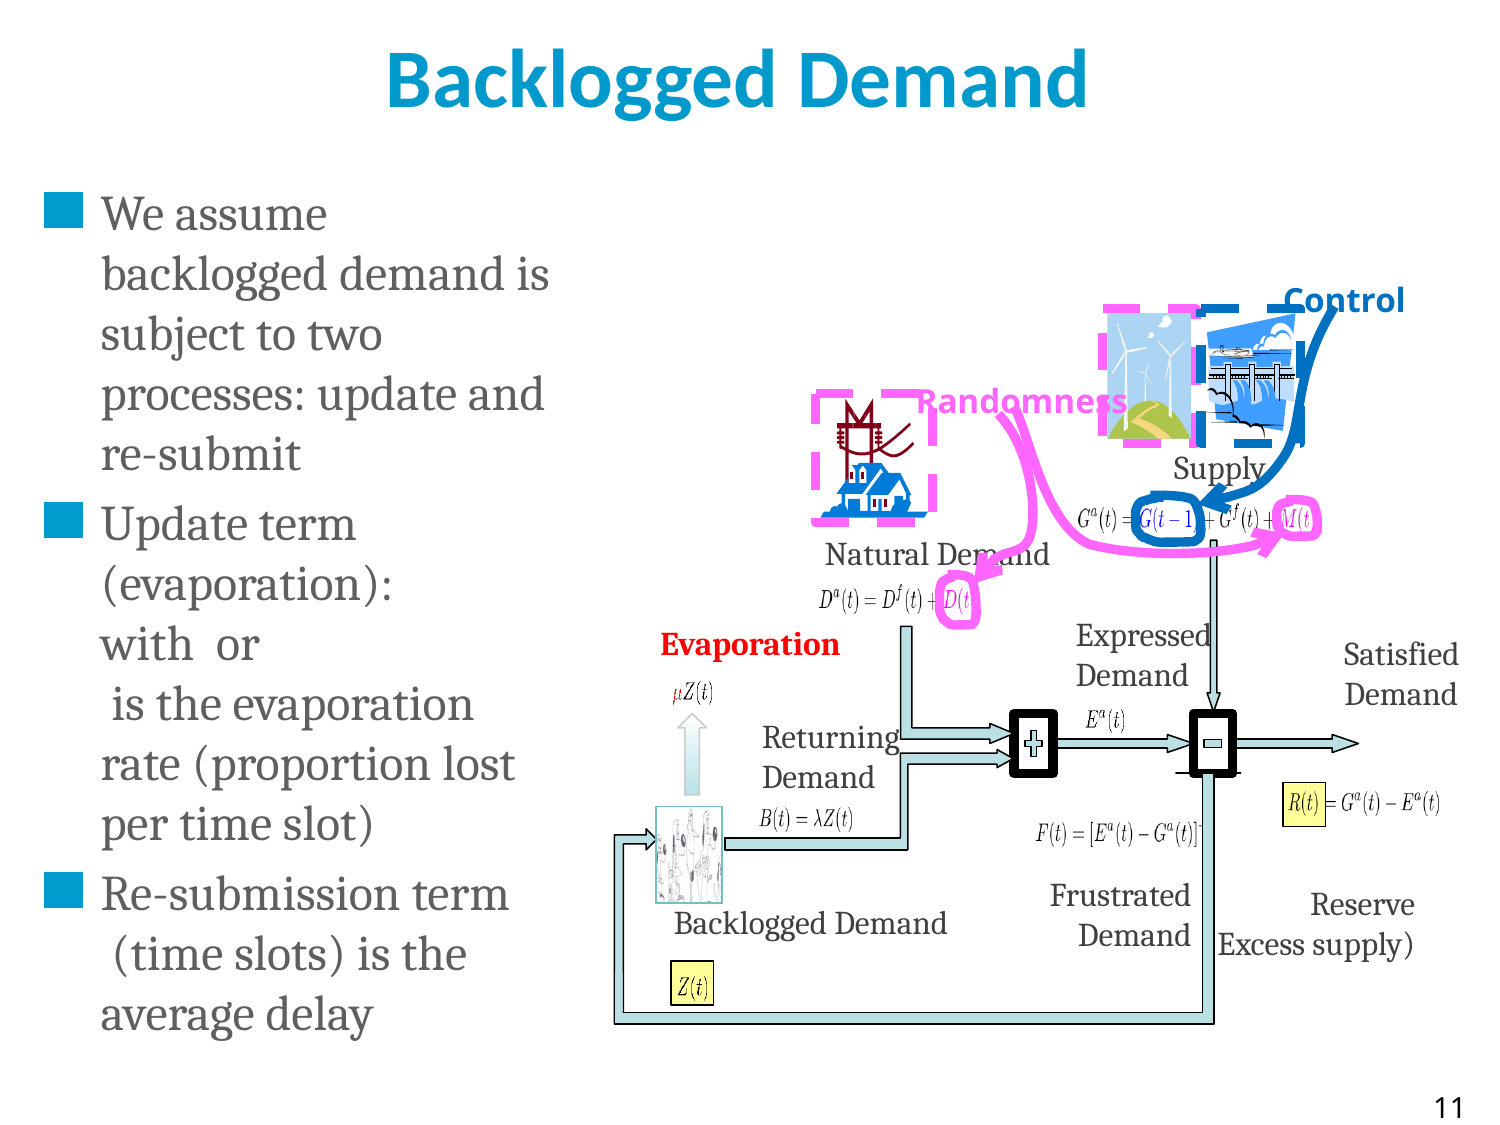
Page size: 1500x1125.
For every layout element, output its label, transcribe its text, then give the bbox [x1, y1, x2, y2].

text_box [614, 271, 1480, 1025]
footer 11 [1399, 1082, 1500, 1125]
title Backlogged Demand [17, 0, 1460, 150]
